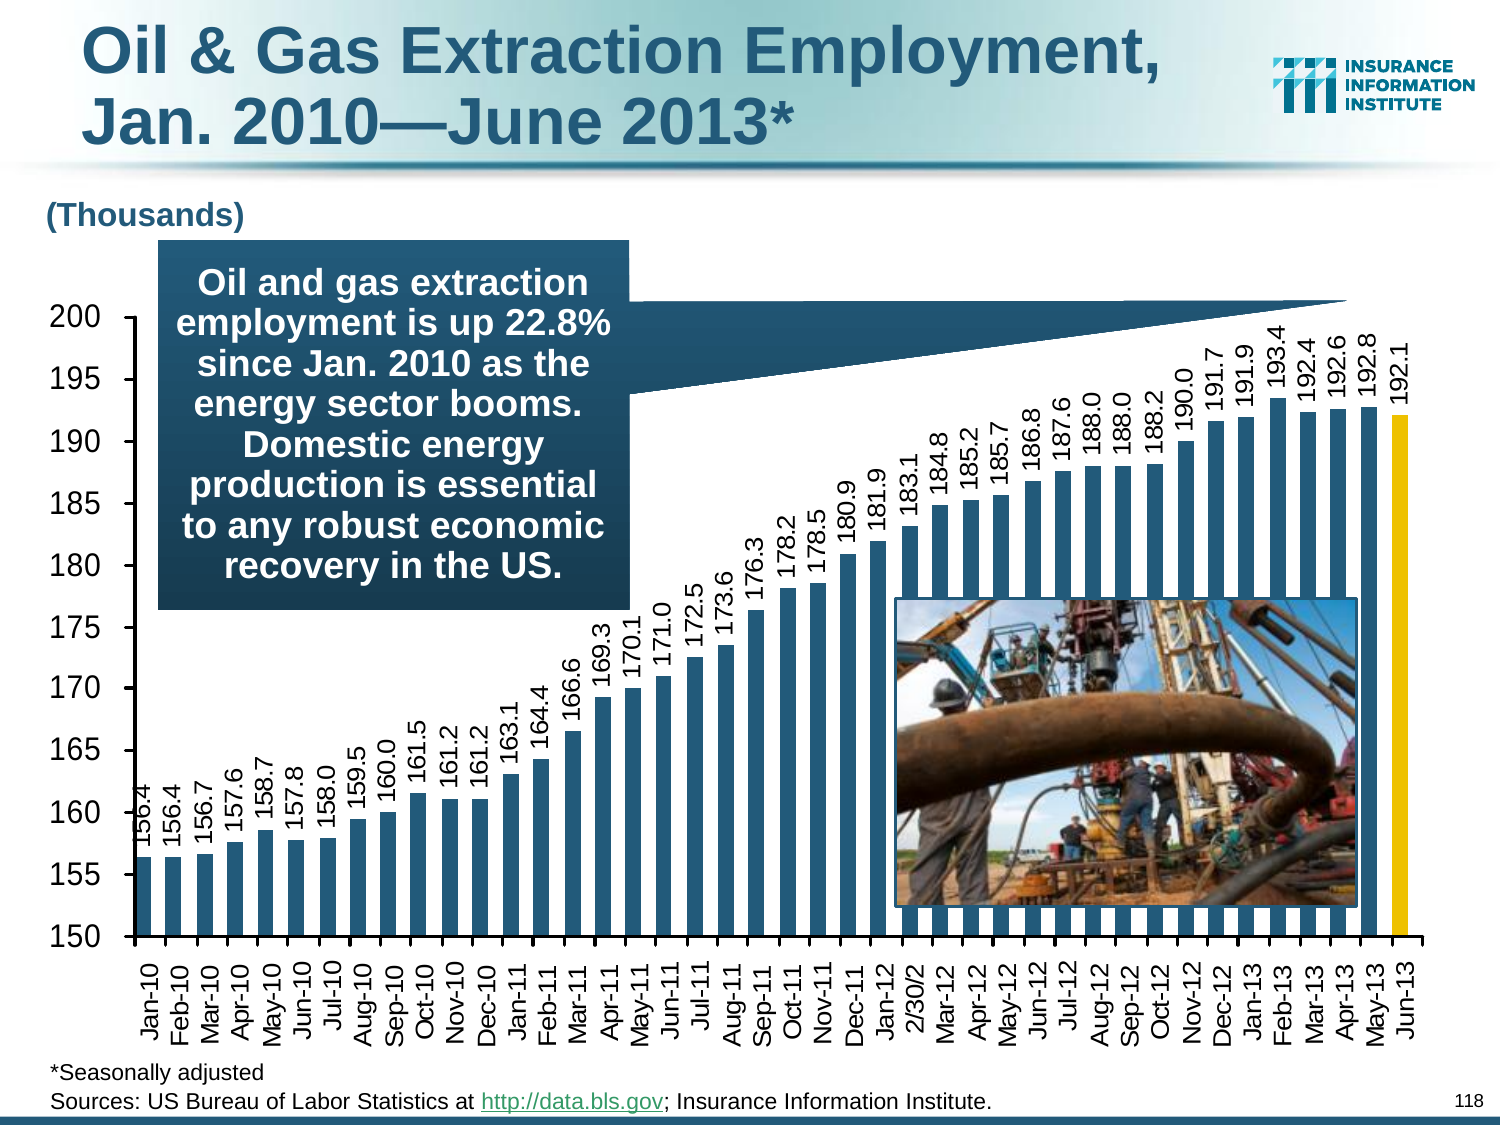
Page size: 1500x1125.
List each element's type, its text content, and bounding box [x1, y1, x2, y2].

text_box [36, 277, 1431, 1072]
picture [0, 0, 1500, 189]
text_box (Thousands) [45, 197, 1395, 234]
text_box *Seasonally adjusted Sources: US Bureau of Labor Statistics at http://data.bls.gov; Insurance Information Institute. [0, 1062, 1422, 1125]
text_box 118 [1422, 1091, 1485, 1111]
picture [896, 599, 1355, 906]
text_box Oil and gas extraction employment is up 22.8% since Jan. 2010 as the energy sector booms. Domestic energy production is essential to any robust economic recovery in the US. [158, 240, 630, 276]
title Oil & Gas Extraction Employment, Jan. 2010—June 2013* [73, 16, 1289, 159]
